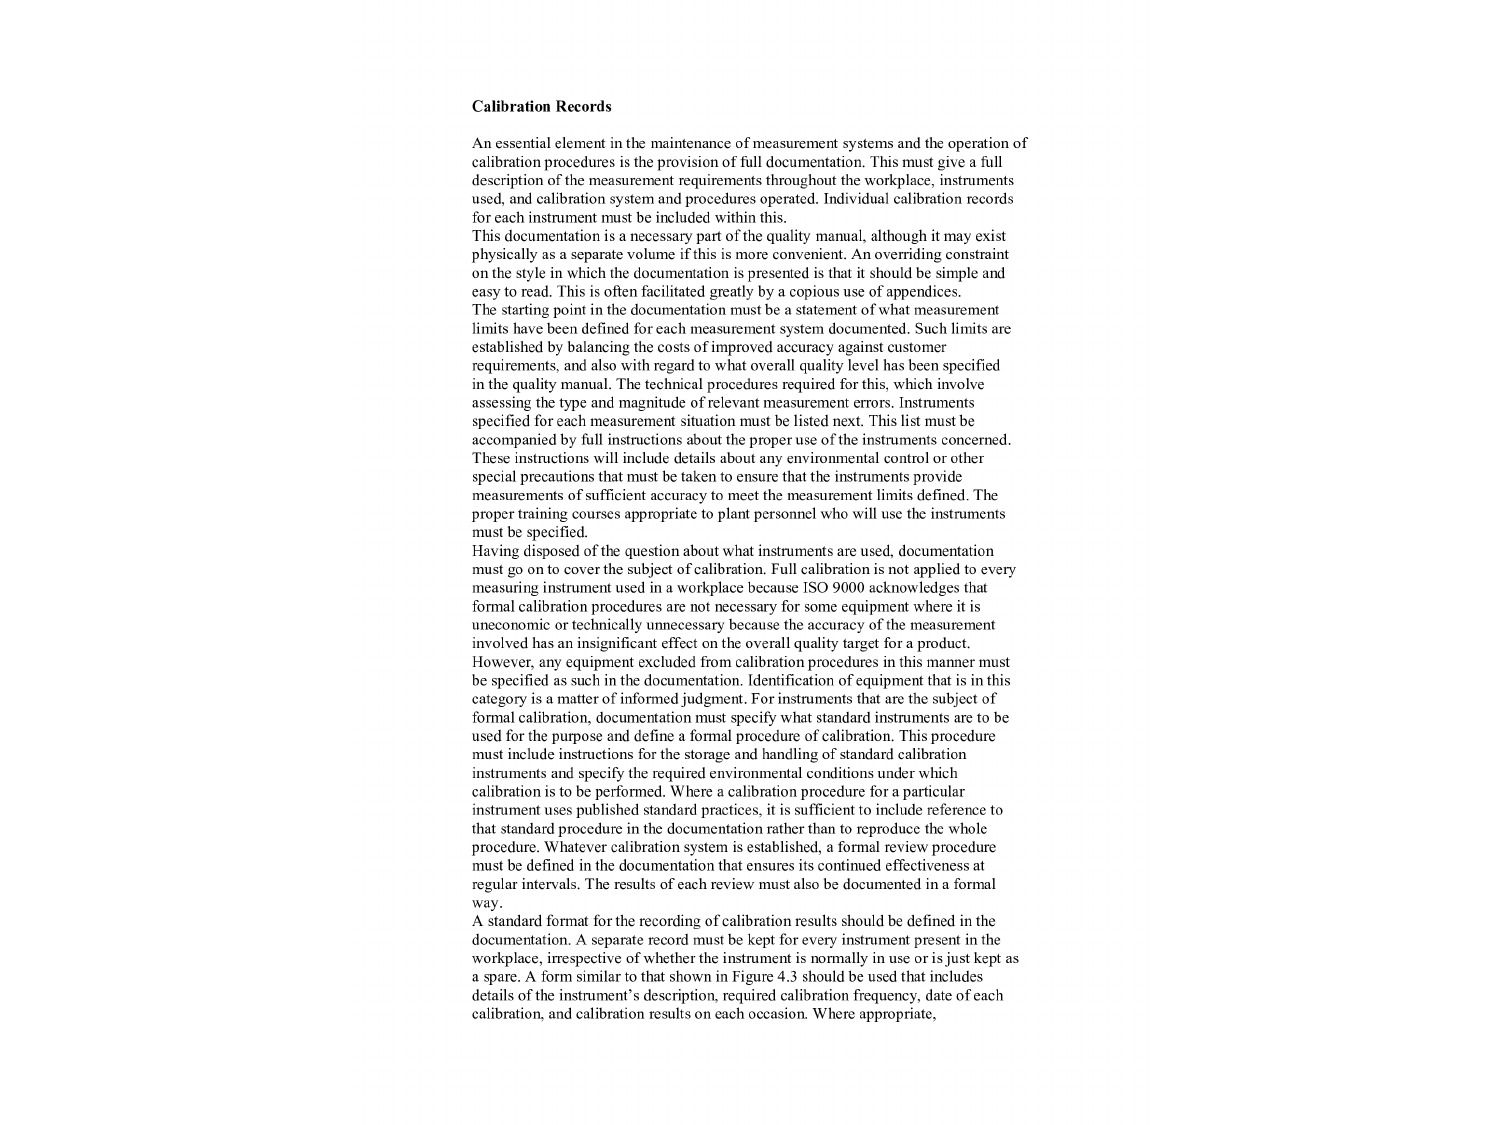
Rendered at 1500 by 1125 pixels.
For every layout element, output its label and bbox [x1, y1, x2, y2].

picture [350, 0, 1150, 1125]
